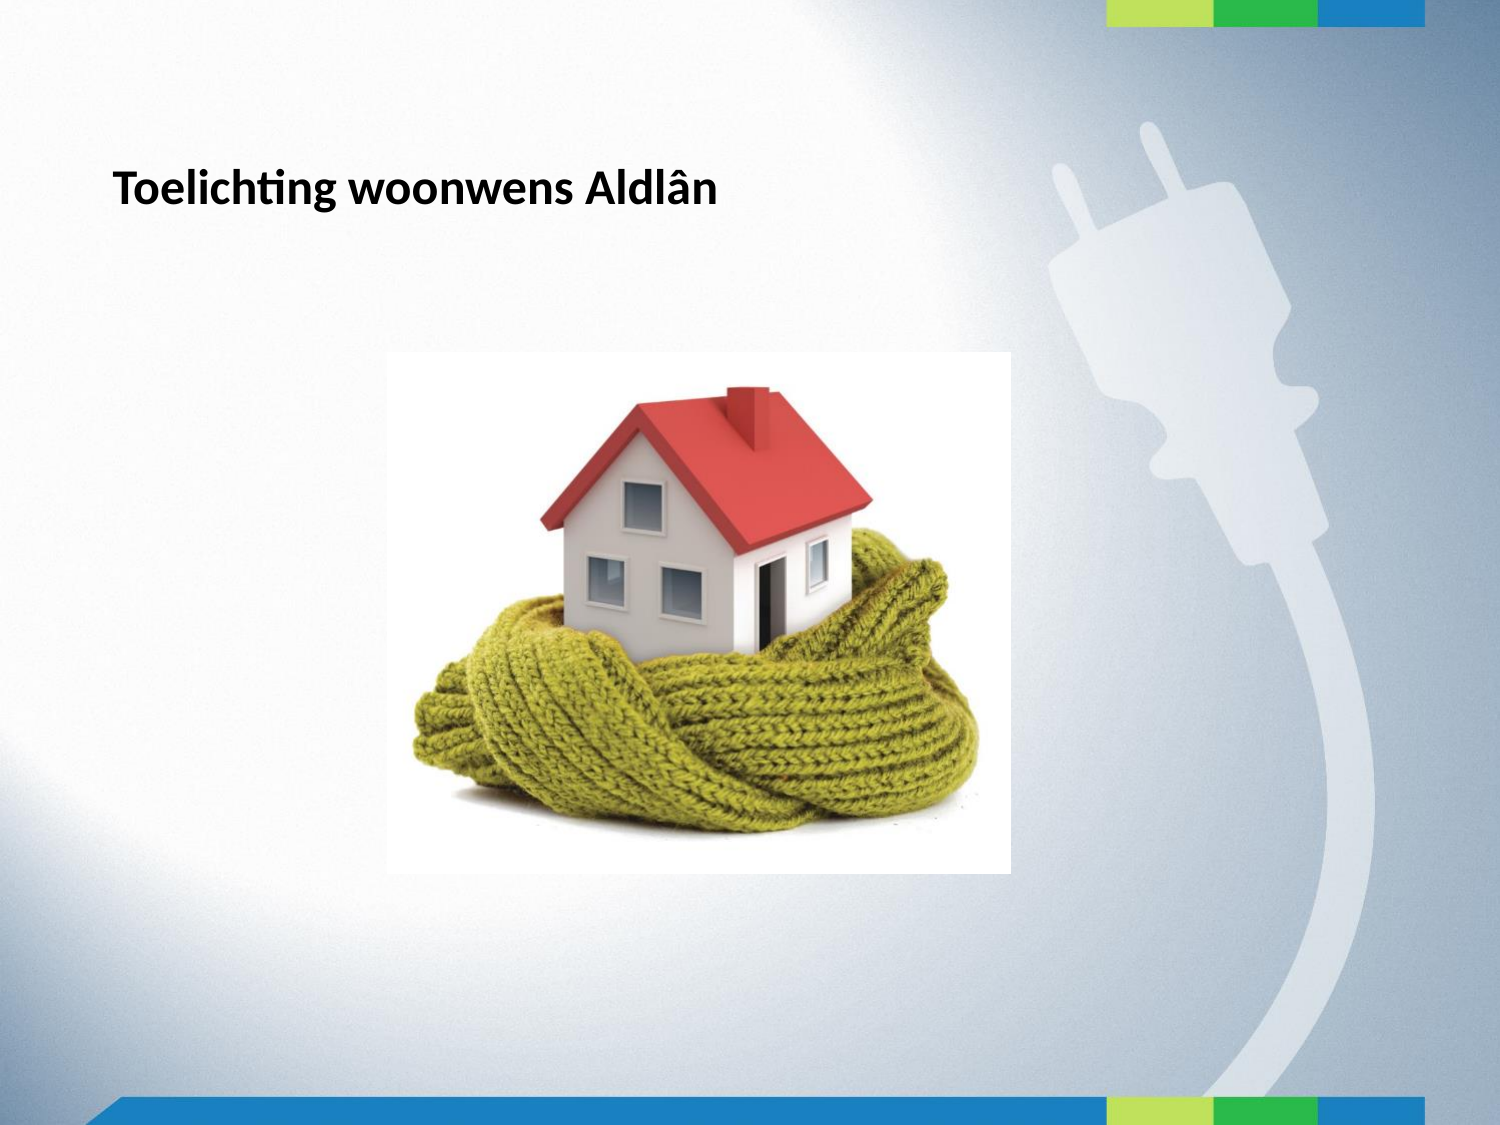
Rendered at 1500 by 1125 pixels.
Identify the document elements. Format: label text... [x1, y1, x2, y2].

text_box Toelichting woonwens Aldlân [97, 146, 922, 222]
picture [0, 0, 1500, 1125]
